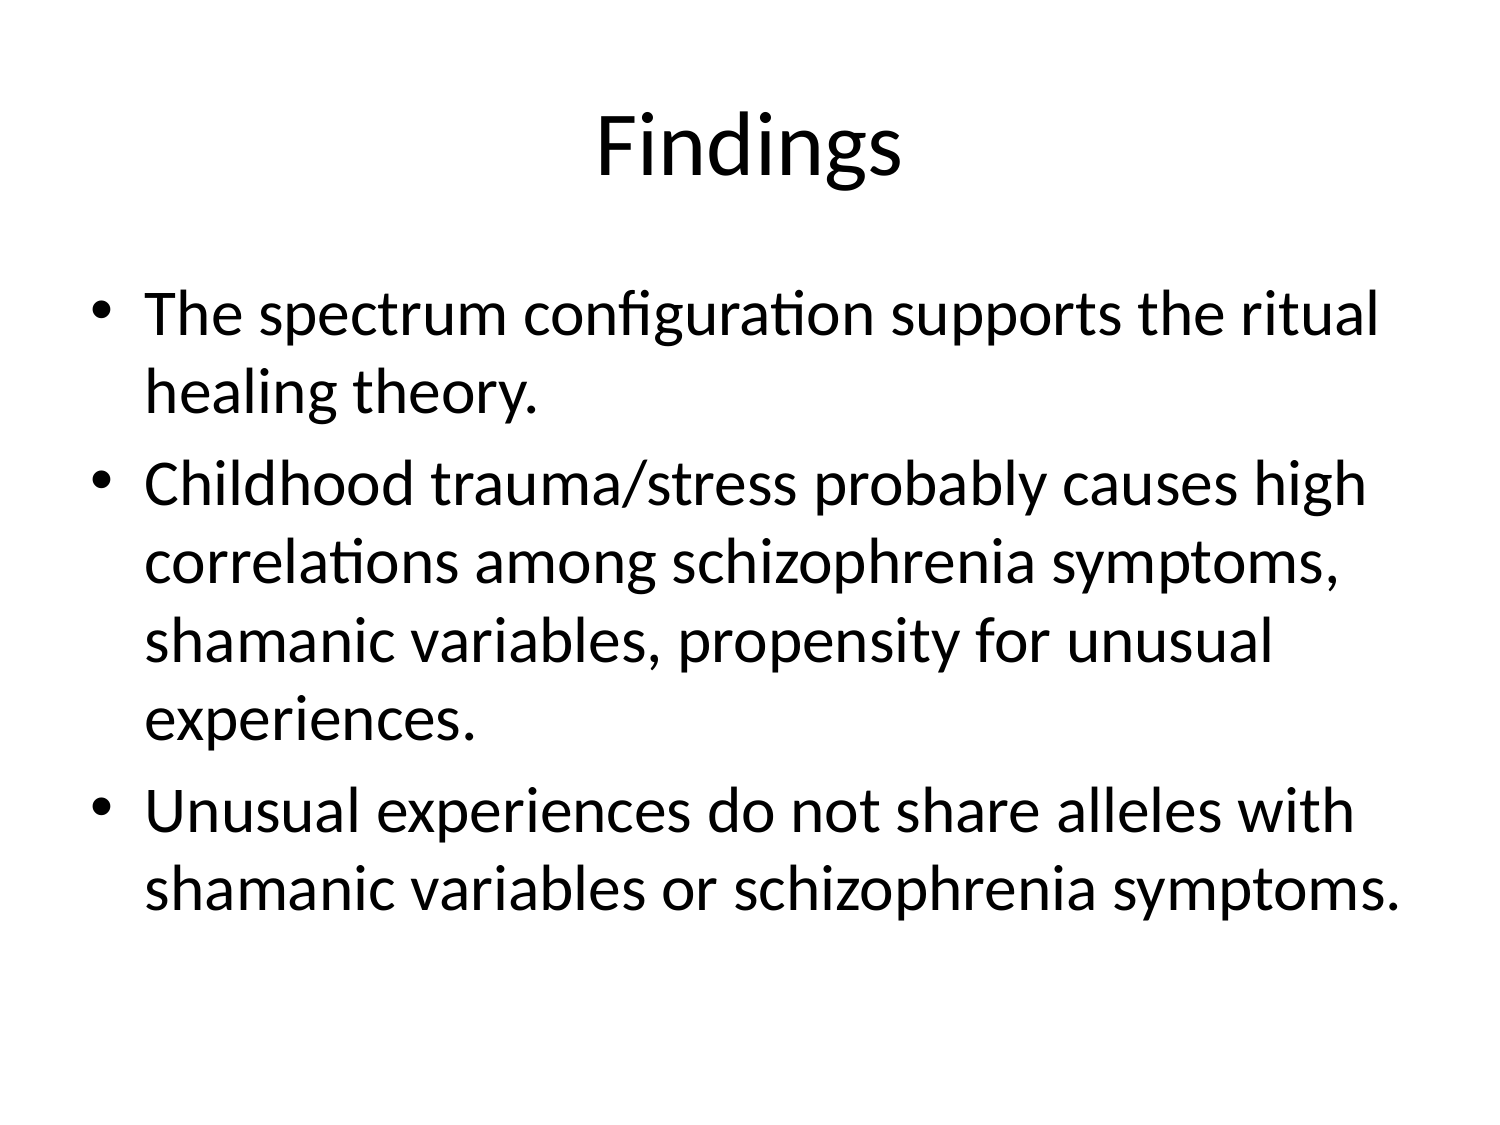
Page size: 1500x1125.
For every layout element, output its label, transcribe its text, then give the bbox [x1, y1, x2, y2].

list The spectrum configuration supports the ritual healing theory. Childhood trauma/stress probably causes high correlations among schizophrenia symptoms, shamanic variables, propensity for unusual experiences. Unusual experiences do not share alleles with shamanic variables or schizophrenia symptoms. [75, 262, 1425, 1005]
title Findings [75, 45, 1425, 233]
